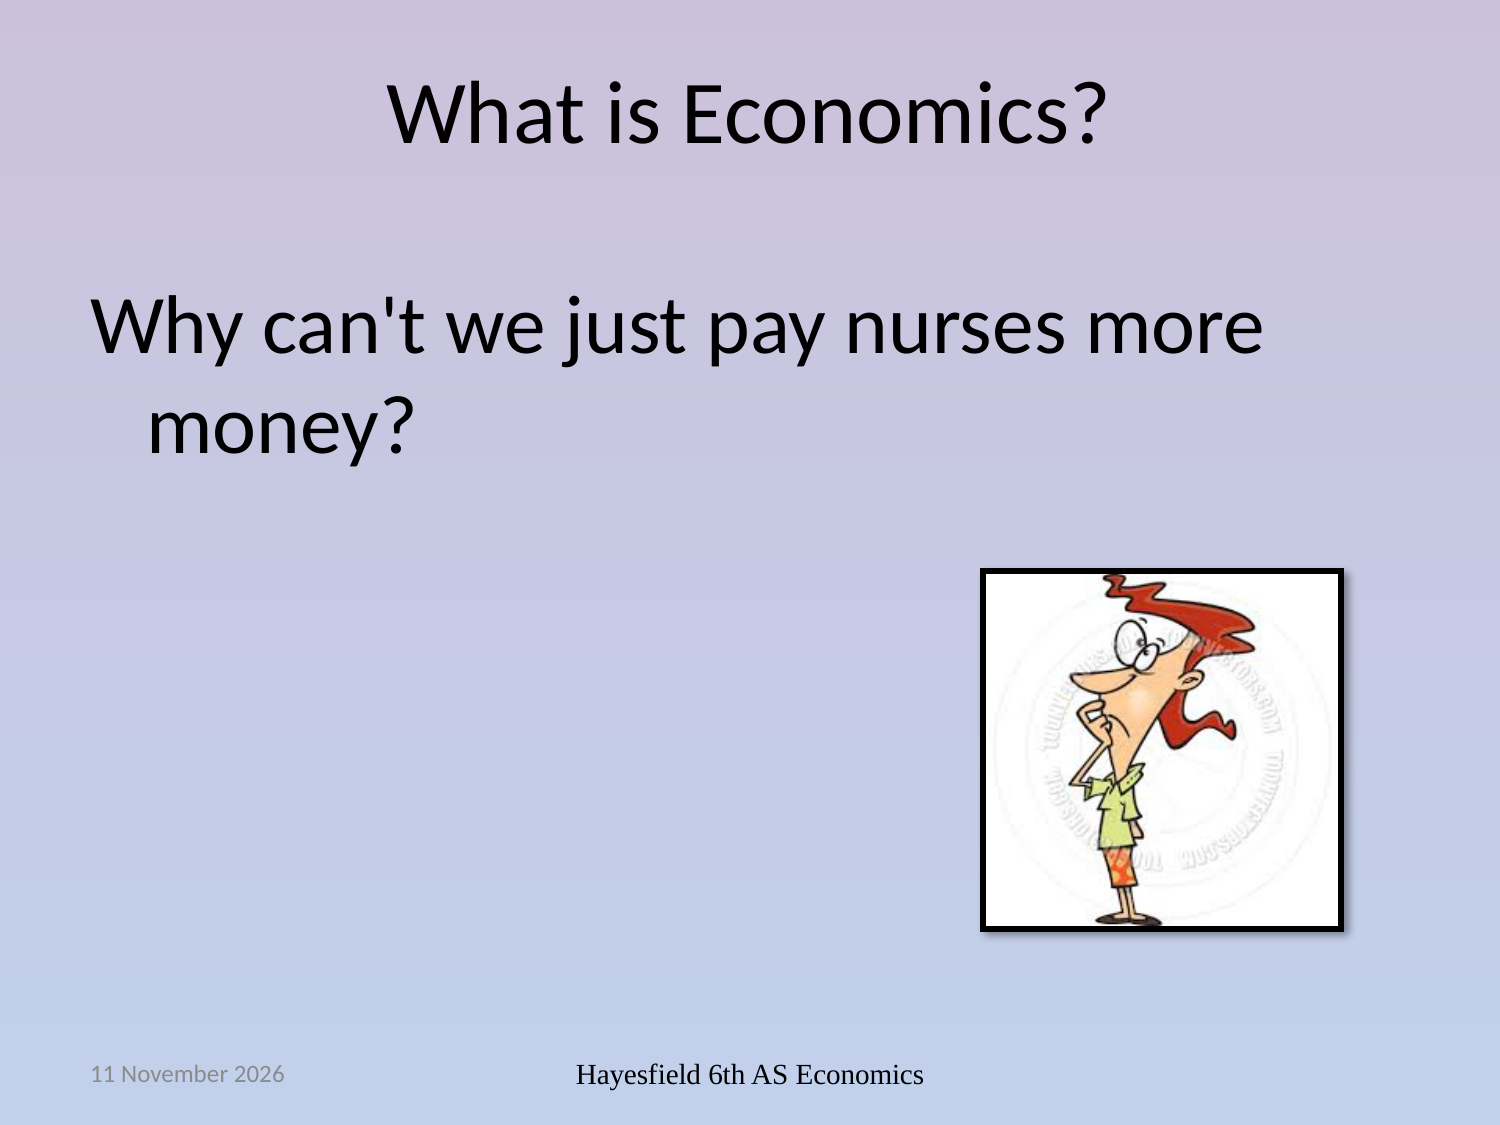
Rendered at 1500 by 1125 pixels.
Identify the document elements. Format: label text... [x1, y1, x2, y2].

title What is Economics? [75, 45, 1424, 386]
footer Hayesfield 6th AS Economics [512, 1042, 988, 1103]
list Why can't we just pay nurses more money? [75, 262, 1412, 516]
picture [985, 574, 1338, 927]
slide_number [75, 1042, 425, 1103]
